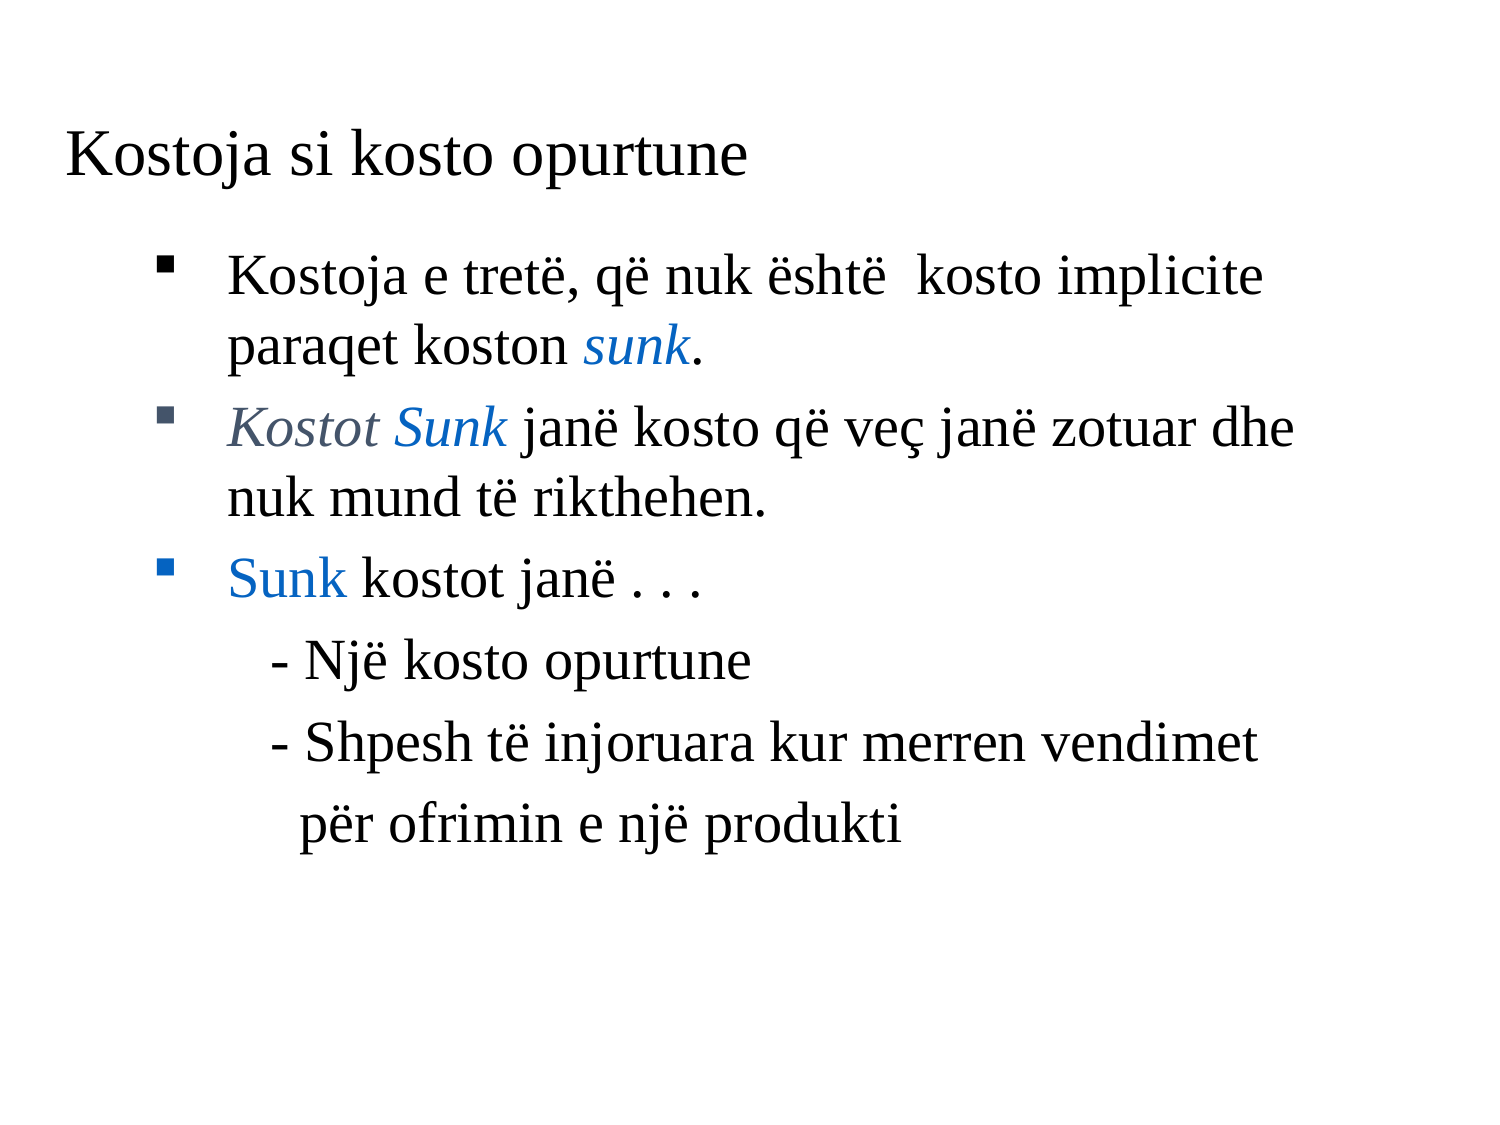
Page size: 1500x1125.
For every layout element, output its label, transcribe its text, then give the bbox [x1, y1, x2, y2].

text_box Kostoja e tretë, që nuk është kosto implicite paraqet koston sunk. Kostot Sunk janë kosto që veç janë zotuar dhe nuk mund të rikthehen. Sunk kostot janë . . . - Një kosto opurtune - Shpesh të injoruara kur merren vendimet për ofrimin e një produkti [137, 228, 1325, 1067]
title Kostoja si kosto opurtune [50, 78, 835, 229]
